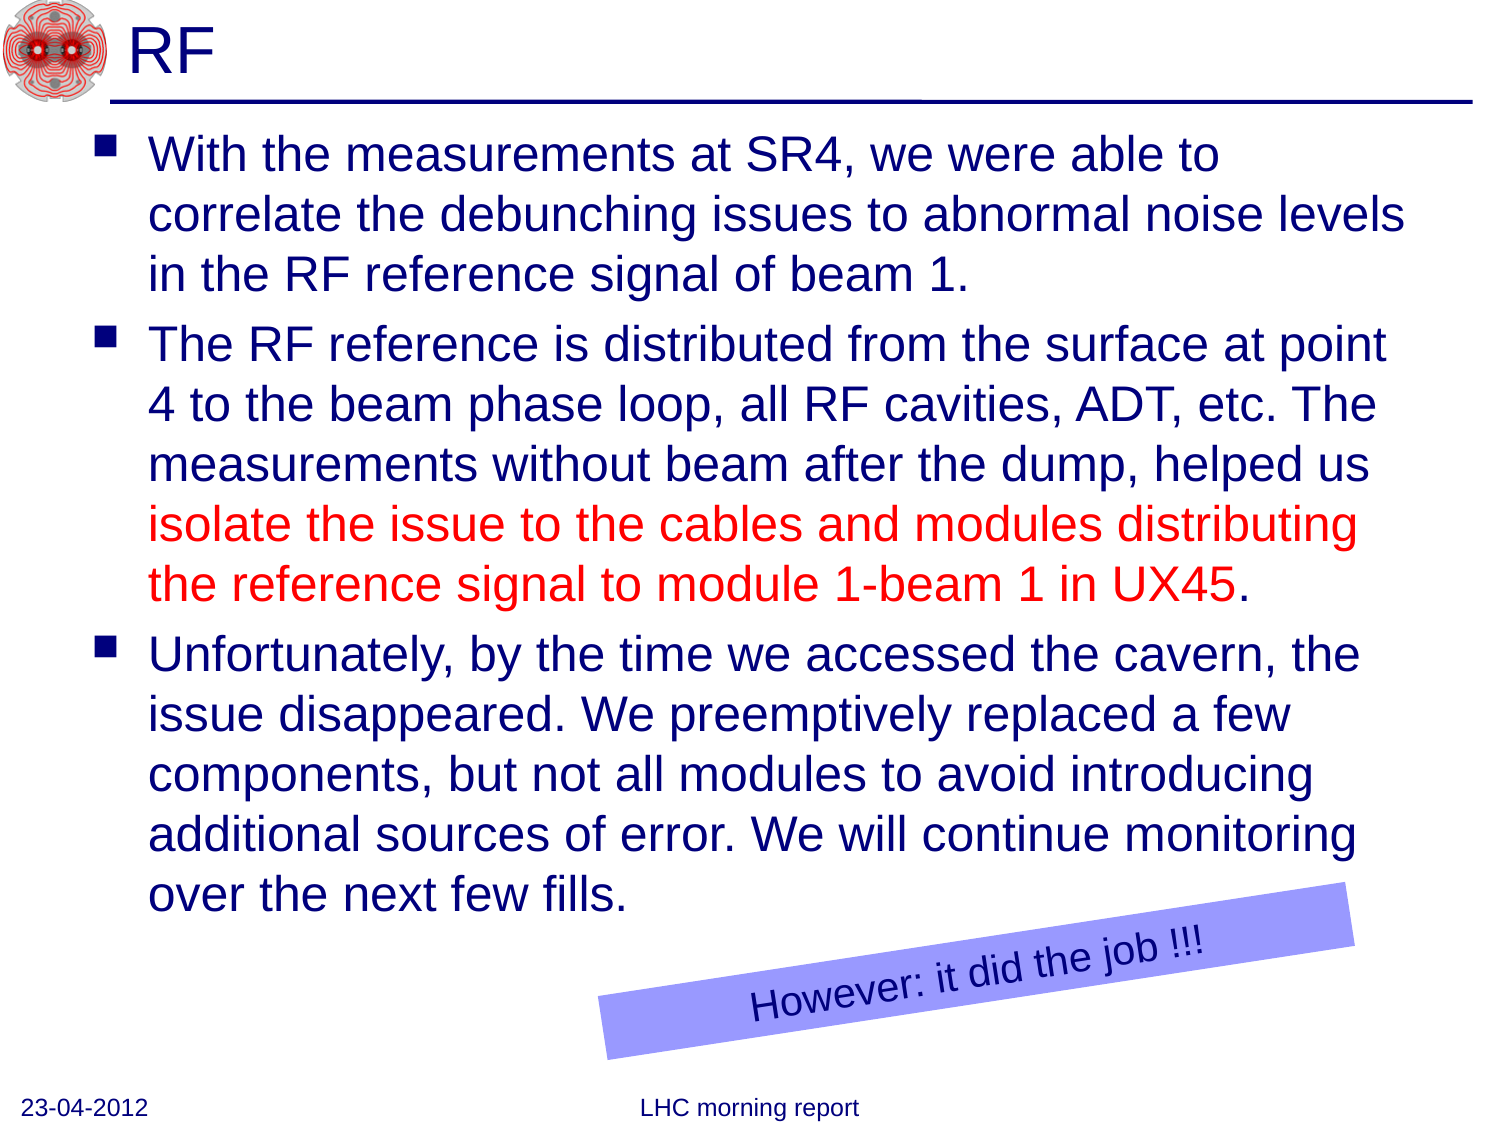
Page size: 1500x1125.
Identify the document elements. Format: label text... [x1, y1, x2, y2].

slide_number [5, 1085, 356, 1125]
picture [0, 0, 108, 103]
list With the measurements at SR4, we were able to correlate the debunching issues to abnormal noise levels in the RF reference signal of beam 1. The RF reference is distributed from the surface at point 4 to the beam phase loop, all RF cavities, ADT, etc. The measurements without beam after the dump, helped us isolate the issue to the cables and modules distributing the reference signal to module 1-beam 1 in UX45. Unfortunately, by the time we accessed the cavern, the issue disappeared. We preemptively replaced a few components, but not all modules to avoid introducing additional sources of error. We will continue monitoring over the next few fills. [76, 113, 1427, 953]
footer LHC morning report [512, 1087, 988, 1125]
text_box However: it did the job !!! [597, 881, 1355, 1061]
title RF [111, 3, 1463, 91]
